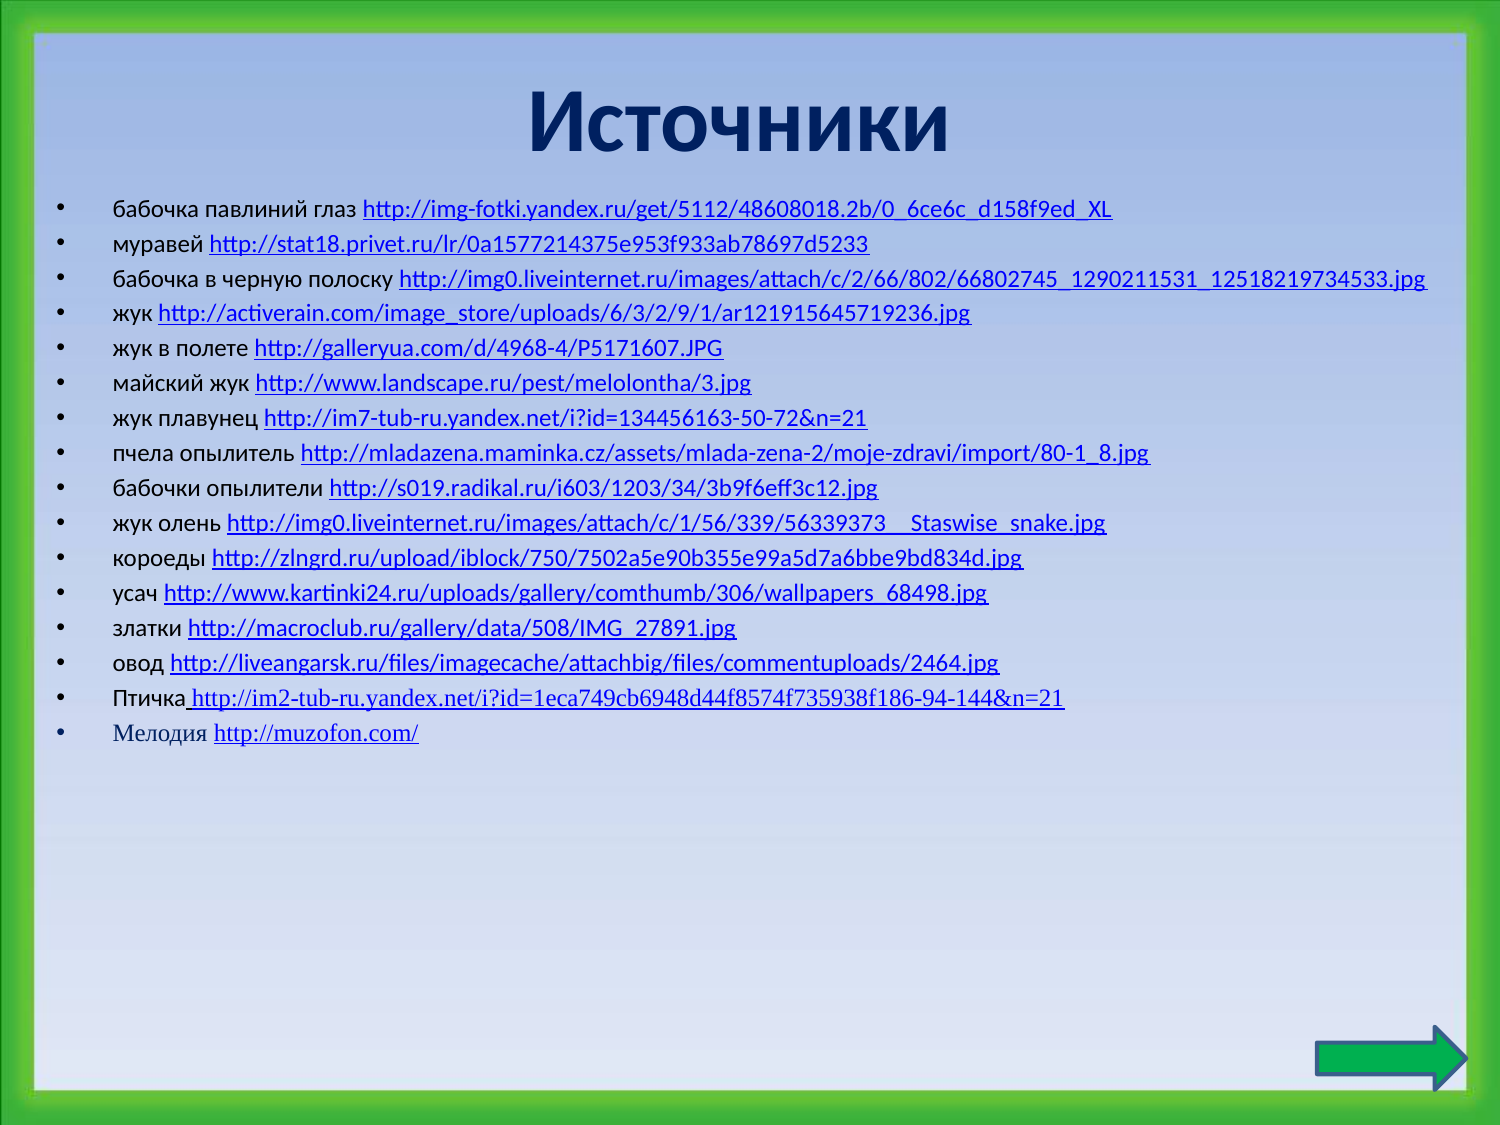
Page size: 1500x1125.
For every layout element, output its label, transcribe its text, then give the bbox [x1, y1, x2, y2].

text_box [1314, 1024, 1469, 1092]
list бабочка павлиний глаз http://img-fotki.yandex.ru/get/5112/48608018.2b/0_6ce6c_d158f9ed_XL муравей http://stat18.privet.ru/lr/0a1577214375e953f933ab78697d5233 бабочка в черную полоску http://img0.liveinternet.ru/images/attach/c/2/66/802/66802745_1290211531_12518219734533.jpg жук http://activerain.com/image_store/uploads/6/3/2/9/1/ar121915645719236.jpg жук в полете http://galleryua.com/d/4968-4/P5171607.JPG майский жук http://www.landscape.ru/pest/melolontha/3.jpg жук плавунец http://im7-tub-ru.yandex.net/i?id=134456163-50-72&n=21 пчела опылитель http://mladazena.maminka.cz/assets/mlada-zena-2/moje-zdravi/import/80-1_8.jpg бабочки опылители http://s019.radikal.ru/i603/1203/34/3b9f6eff3c12.jpg жук олень http://img0.liveinternet.ru/images/attach/c/1/56/339/56339373__Staswise_snake.jpg короеды http://zlngrd.ru/upload/iblock/750/7502a5e90b355e99a5d7a6bbe9bd834d.jpg усач http://www.kartinki24.ru/uploads/gallery/comthumb/306/wallpapers_68498.jpg златки http://macroclub.ru/gallery/data/508/IMG_27891.jpg овод http://liveangarsk.ru/files/imagecache/attachbig/files/commentuploads/2464.jpg Птичка http://im2-tub-ru.yandex.net/i?id=1eca749cb6948d44f8574f735938f186-94-144&n=21 Мелодия http://muzofon.com/ [41, 184, 1500, 1005]
title Источники [75, 45, 1425, 185]
picture [0, 0, 1500, 1125]
